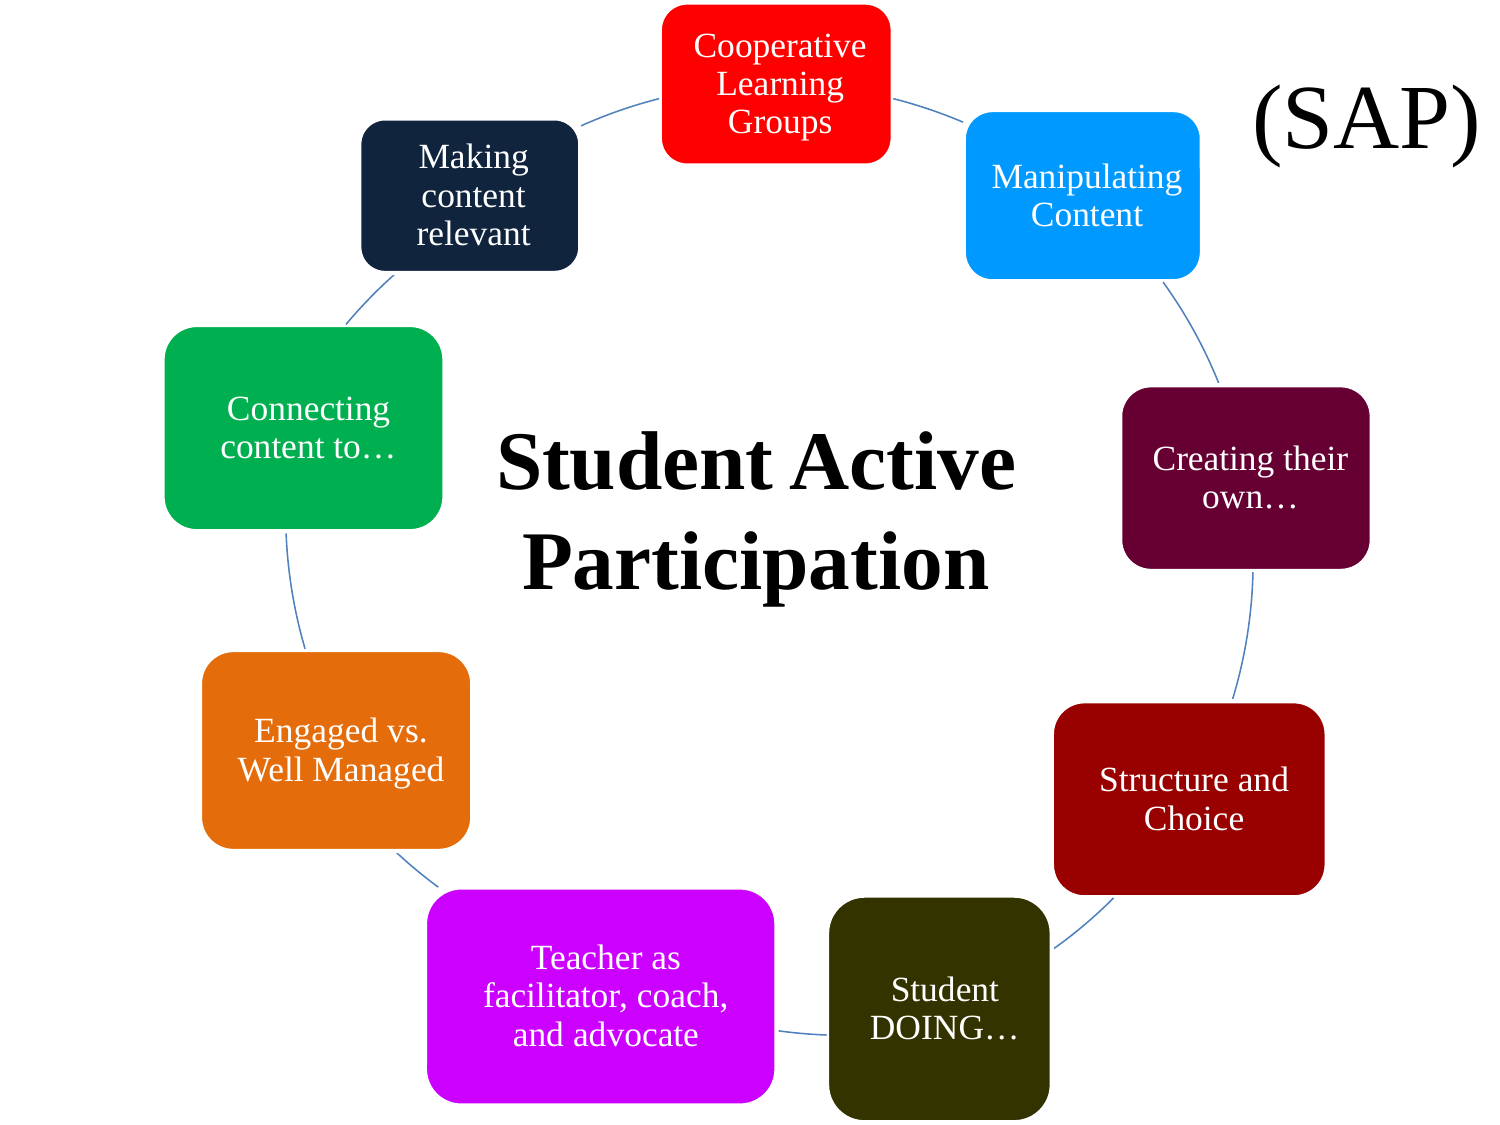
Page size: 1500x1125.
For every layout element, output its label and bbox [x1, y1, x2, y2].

list [0, 37, 1500, 1088]
